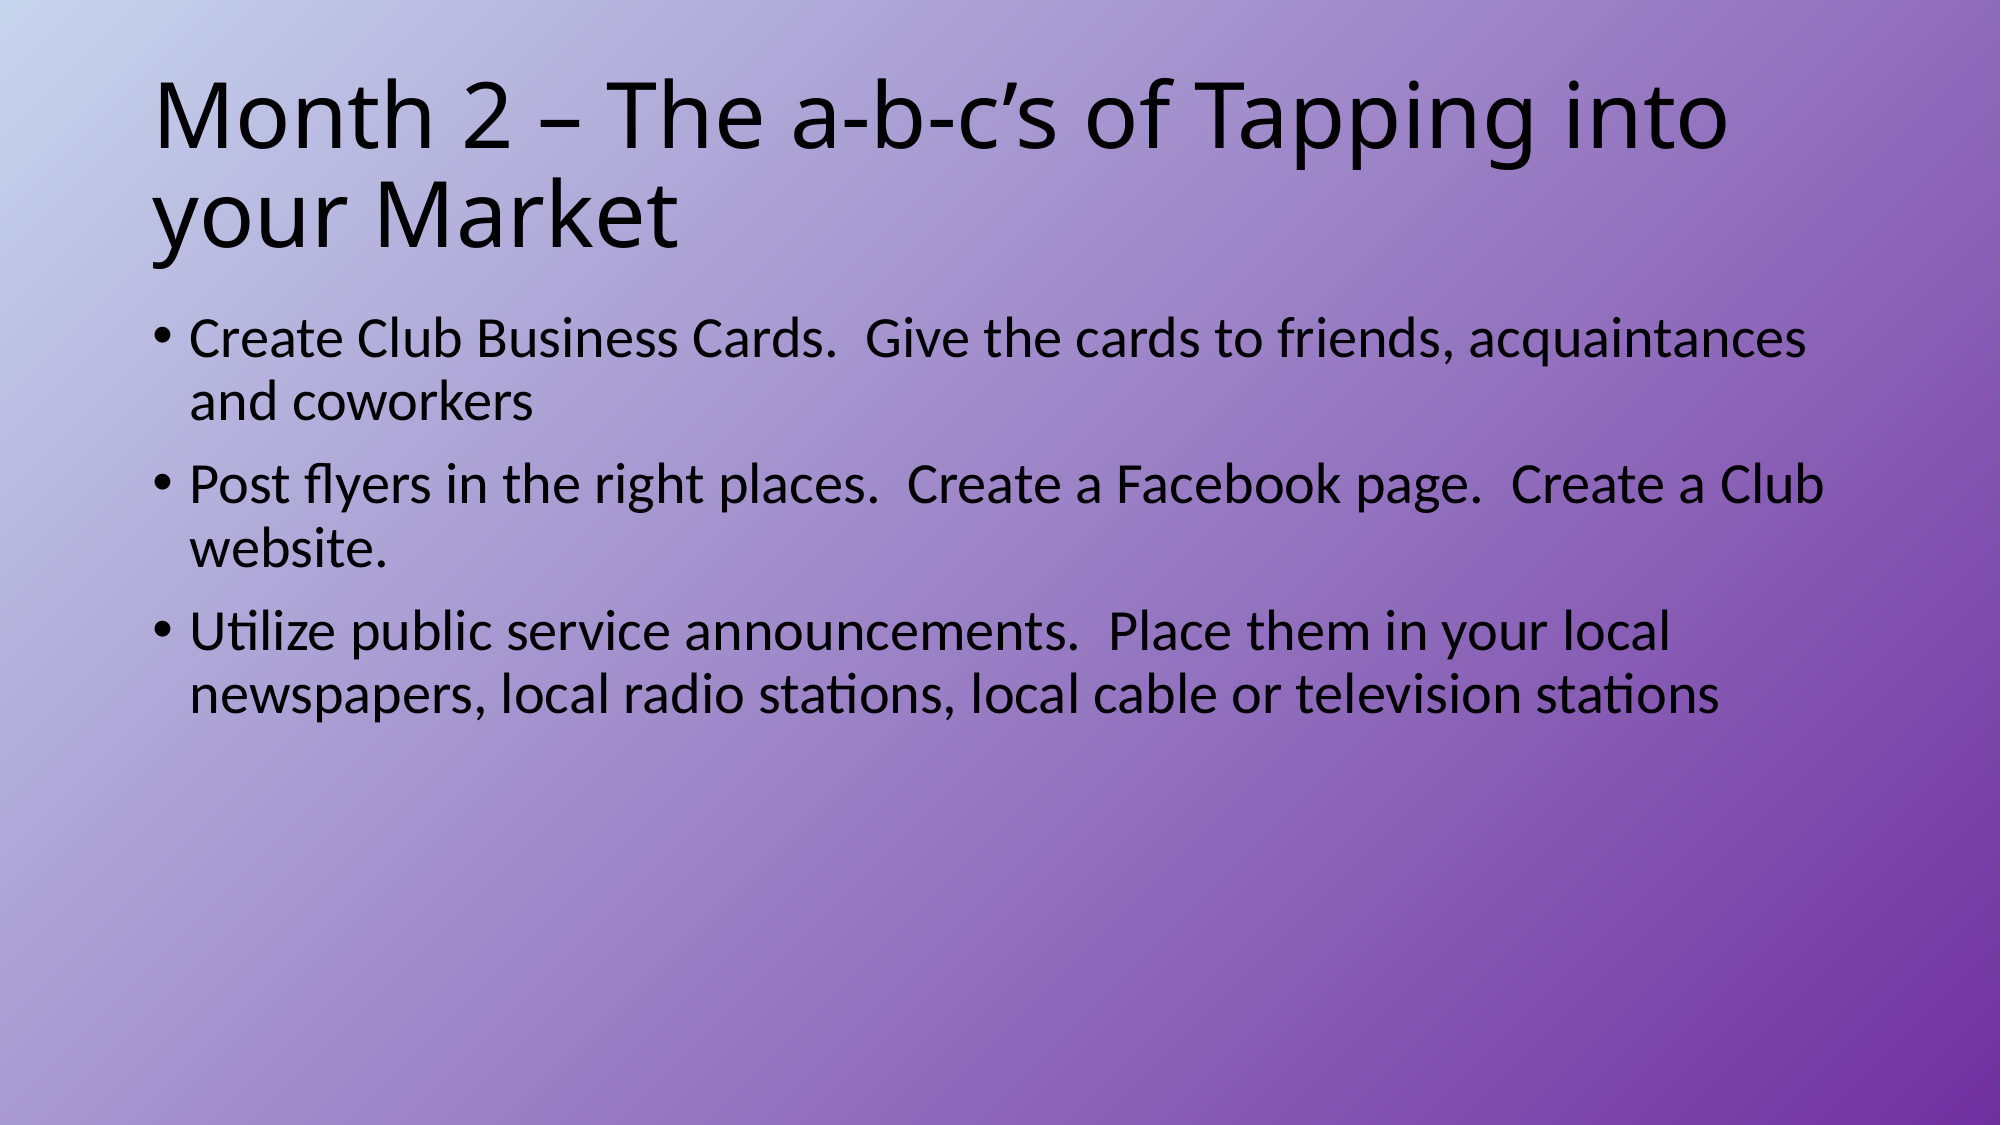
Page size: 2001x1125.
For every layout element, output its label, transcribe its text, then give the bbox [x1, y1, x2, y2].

title Month 2 – The a-b-c’s of Tapping into your Market [137, 59, 1863, 278]
list Create Club Business Cards. Give the cards to friends, acquaintances and coworkers Post flyers in the right places. Create a Facebook page. Create a Club website. Utilize public service announcements. Place them in your local newspapers, local radio stations, local cable or television stations [137, 299, 1863, 1014]
